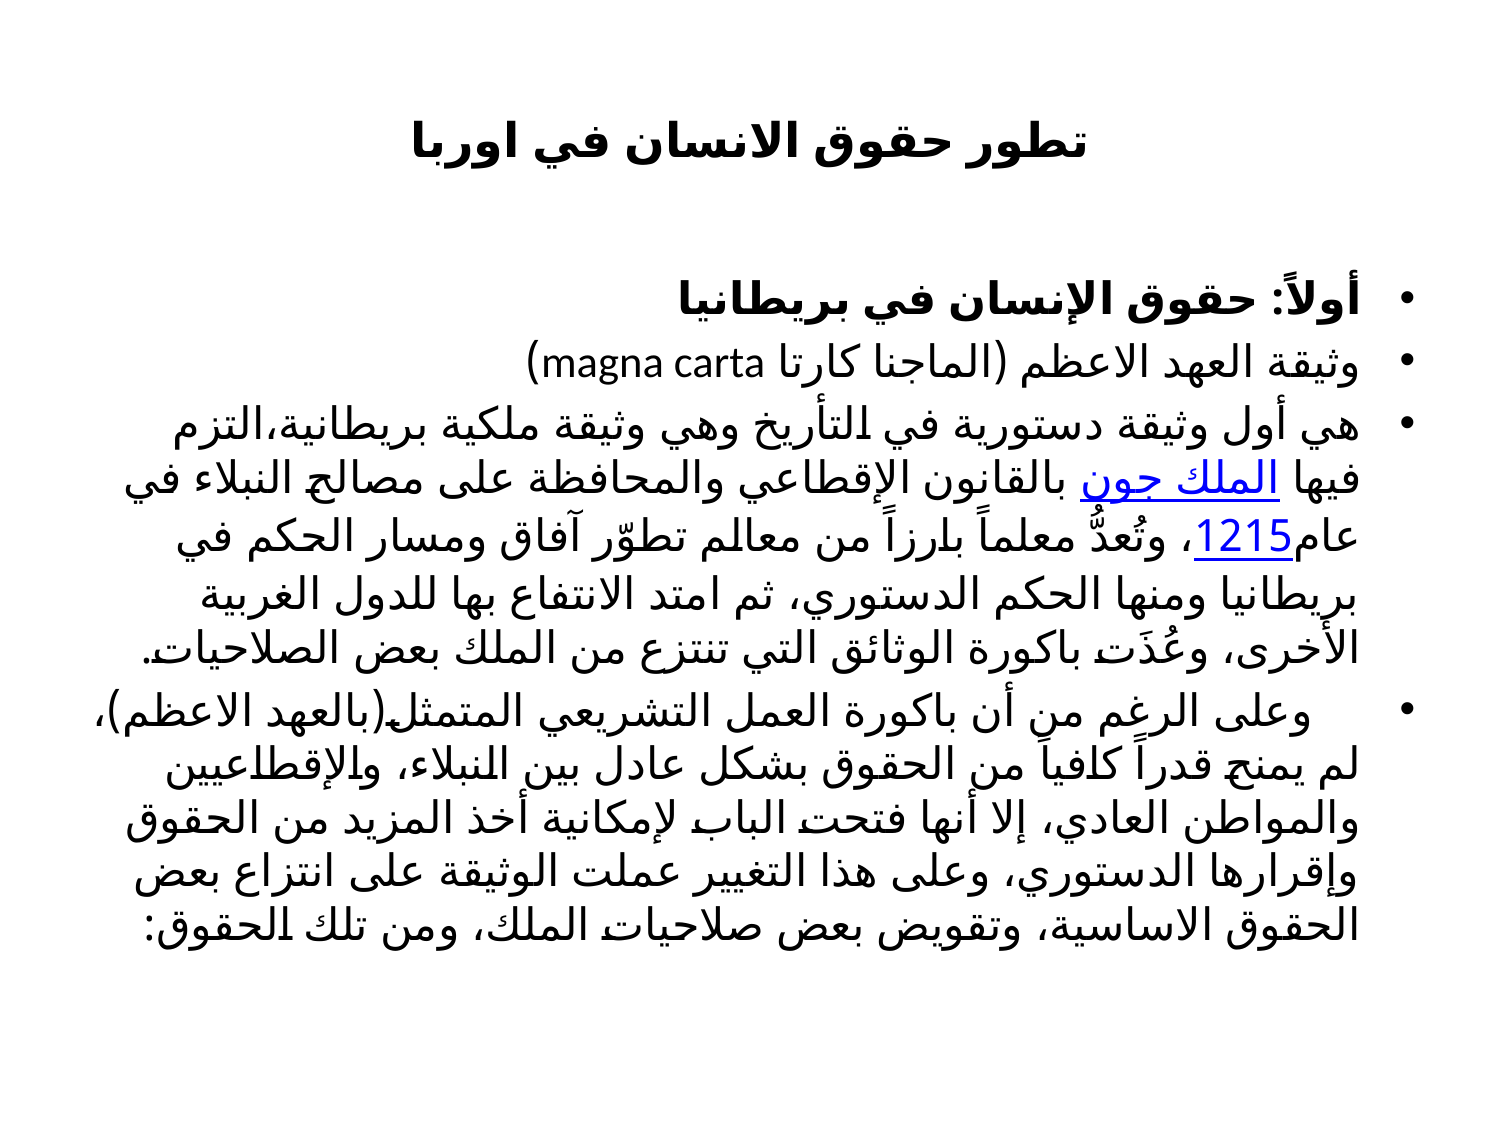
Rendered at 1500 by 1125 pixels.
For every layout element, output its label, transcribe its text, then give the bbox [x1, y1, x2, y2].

list أولاً: حقوق الإنسان في بريطانيا وثيقة العهد الاعظم (الماجنا كارتا magna carta) هي أول وثيقة دستورية في التأريخ وهي وثيقة ملكية بريطانية،التزم فيها الملك جون بالقانون الإقطاعي والمحافظة على مصالح النبلاء في عام1215، وتُعدُّ معلماً بارزاً من معالم تطوّر آفاق ومسار الحكم في بريطانيا ومنها الحكم الدستوري، ثم امتد الانتفاع بها للدول الغربية الأخرى، وعُذَت باكورة الوثائق التي تنتزع من الملك بعض الصلاحيات. وعلى الرغم من أن باكورة العمل التشريعي المتمثل(بالعهد الاعظم)، لم يمنح قدراً كافياً من الحقوق بشكل عادل بين النبلاء، والإقطاعيين والمواطن العادي، إلا أنها فتحت الباب لإمكانية أخذ المزيد من الحقوق وإقرارها الدستوري، وعلى هذا التغيير عملت الوثيقة على انتزاع بعض الحقوق الاساسية، وتقويض بعض صلاحيات الملك، ومن تلك الحقوق: [75, 262, 1425, 1005]
title تطور حقوق الانسان في اوربا [75, 45, 1425, 233]
